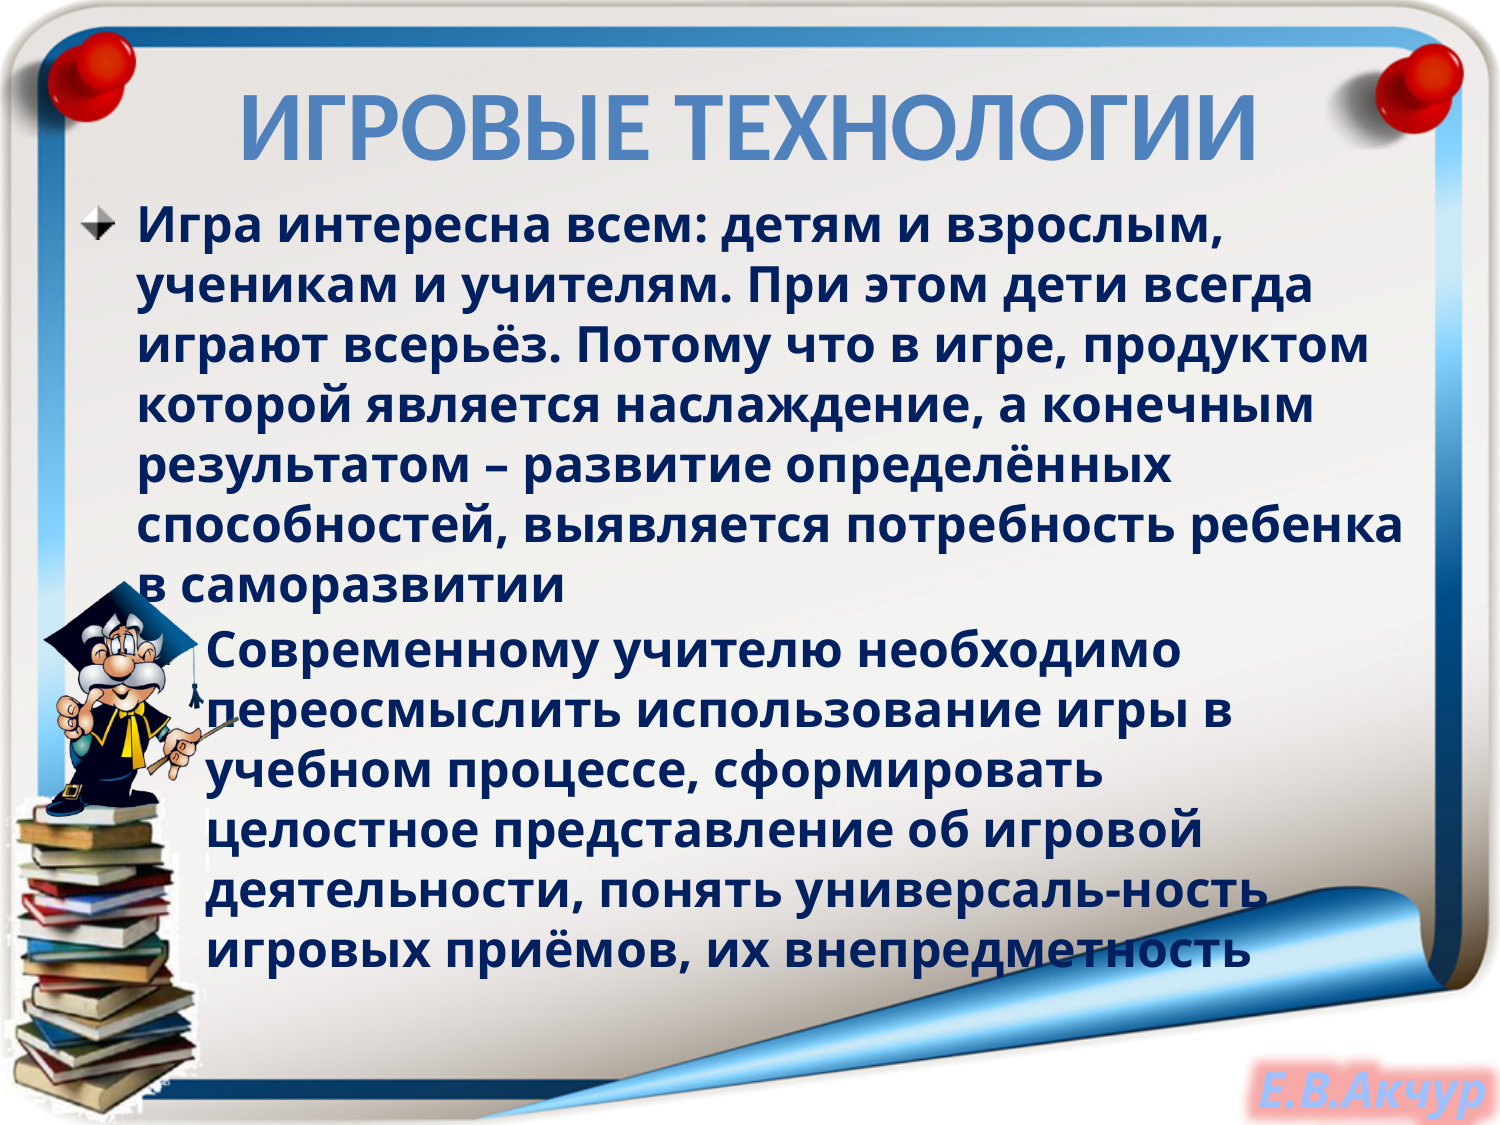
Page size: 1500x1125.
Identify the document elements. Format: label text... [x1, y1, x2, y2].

text_box Е.В.Акчурина [1245, 1058, 1500, 1125]
text_box Современному учителю необходимо переосмыслить использование игры в учебном процессе, сформировать целостное представление об игровой деятельности, понять универсаль-ность игровых приёмов, их внепредметность [134, 609, 1294, 1035]
title Игровые технологии [64, 45, 1436, 184]
picture [0, 0, 1500, 1125]
list Игра интересна всем: детям и взрослым, ученикам и учителям. При этом дети всегда играют всерьёз. Потому что в игре, продуктом которой является наслаждение, а конечным результатом – развитие определённых способностей, выявляется потребность ребенка в саморазвитии [64, 184, 1436, 610]
